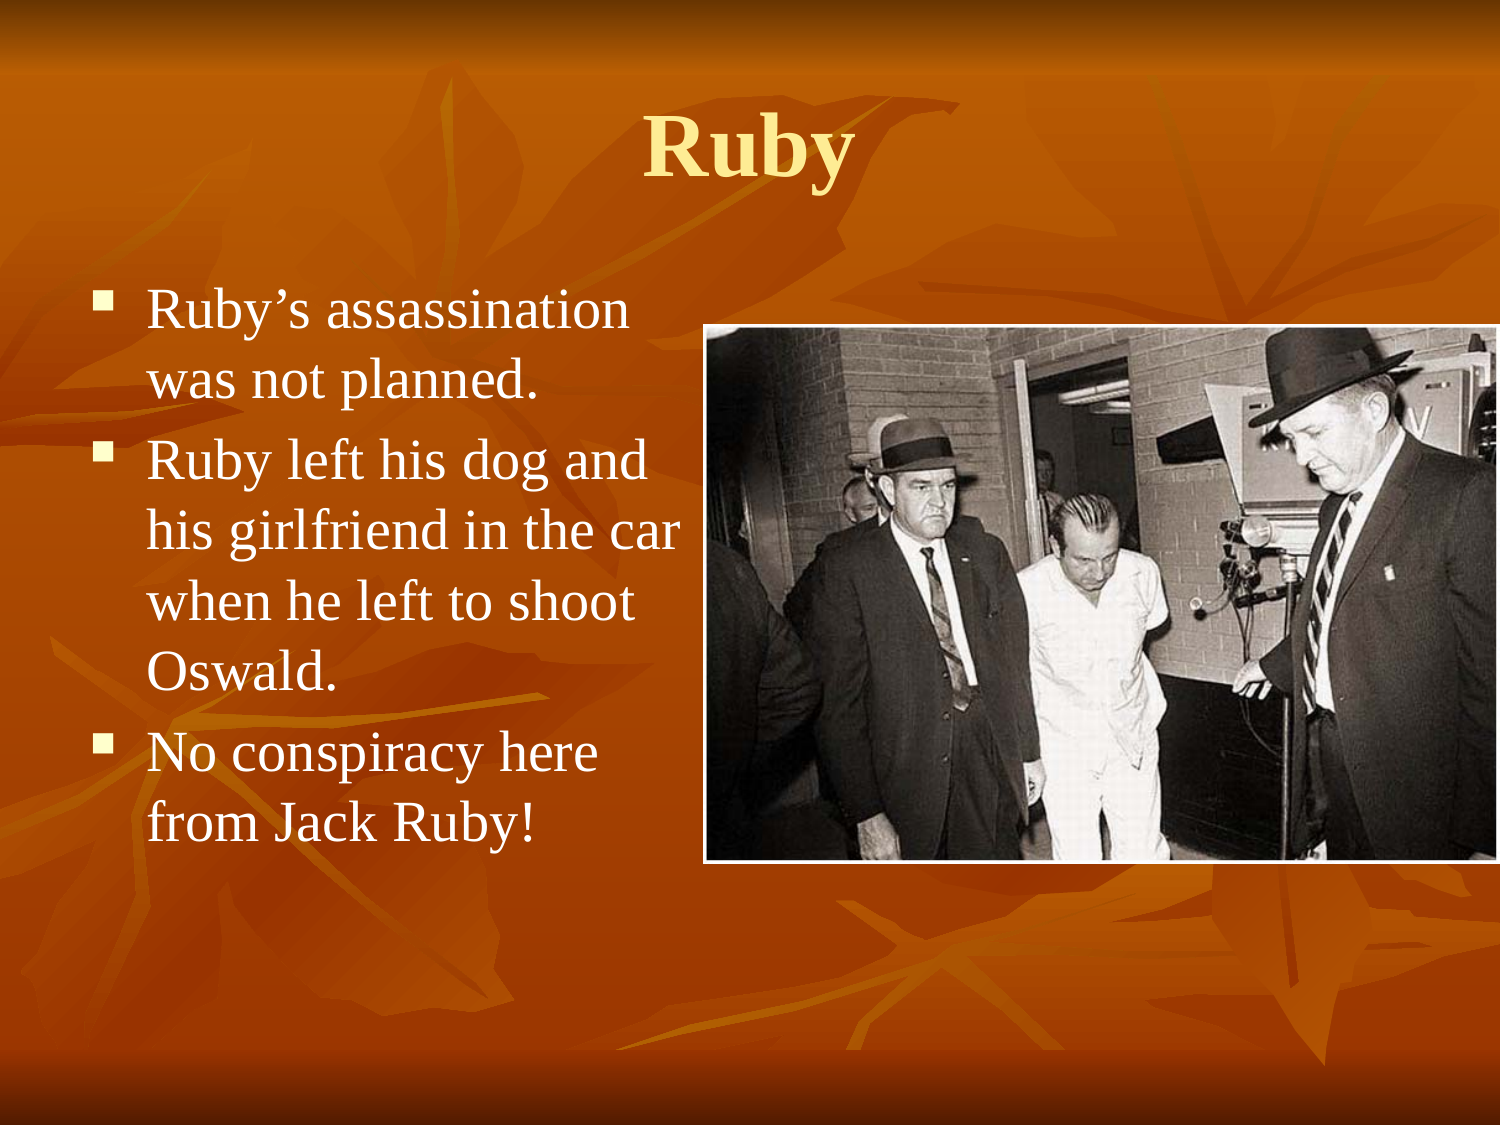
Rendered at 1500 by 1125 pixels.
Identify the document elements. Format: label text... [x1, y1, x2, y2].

title Ruby [75, 45, 1425, 234]
picture [703, 324, 1500, 864]
list Ruby’s assassination was not planned. Ruby left his dog and his girlfriend in the car when he left to shoot Oswald. No conspiracy here from Jack Ruby! [75, 262, 738, 1006]
